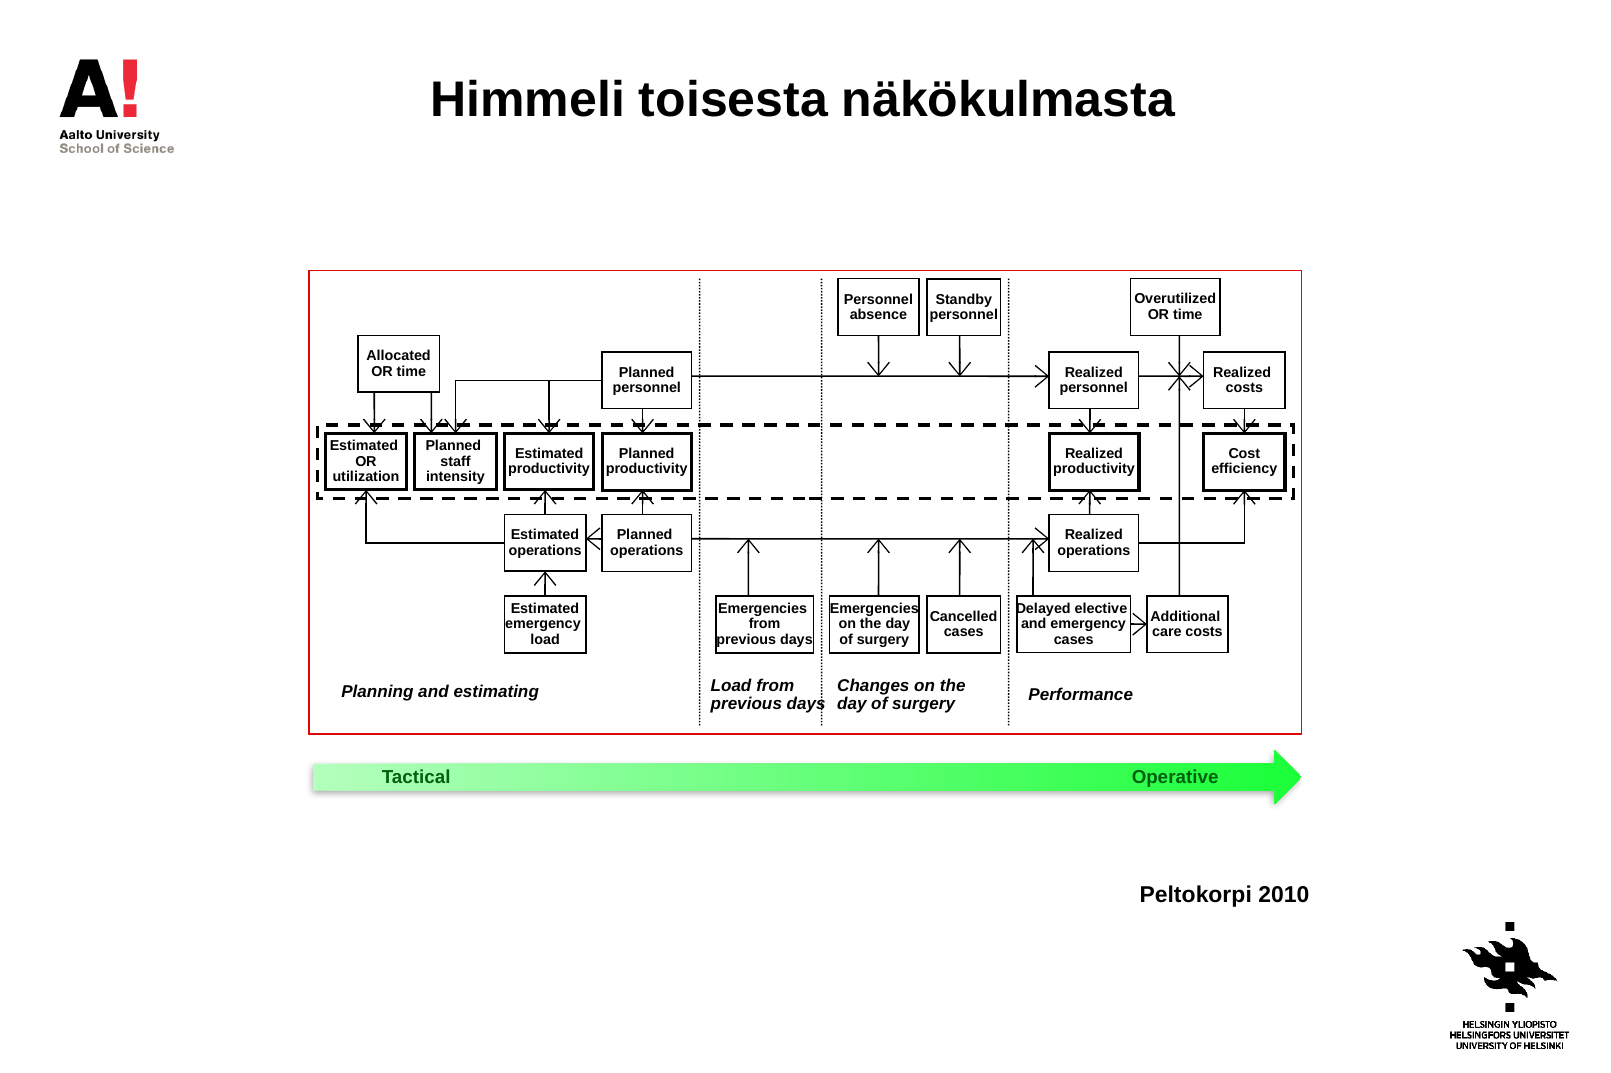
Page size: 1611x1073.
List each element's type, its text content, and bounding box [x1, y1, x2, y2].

text_box Emergencies from previous days [715, 595, 814, 653]
picture [1, 1, 232, 211]
text_box Emergencies on the day of surgery [829, 595, 919, 653]
text_box Standby personnel [927, 278, 1001, 336]
text_box Planned operations [602, 514, 692, 572]
text_box [867, 538, 890, 596]
text_box Cancelled cases [927, 595, 1001, 653]
text_box Estimated emergency load [504, 595, 586, 653]
text_box Load from previous days [695, 668, 822, 721]
text_box [533, 571, 557, 596]
text_box Estimated productivity [504, 440, 594, 490]
text_box [1021, 538, 1045, 596]
text_box Performance [1013, 678, 1149, 712]
text_box Allocated OR time [358, 335, 440, 393]
text_box Planning and estimating [326, 675, 555, 709]
picture [1449, 922, 1570, 1050]
text_box Delayed elective and emergency cases [1016, 595, 1131, 653]
title Himmeli toisesta näkökulmasta [145, 68, 1461, 257]
text_box Peltokorpi 2010 [1124, 875, 1325, 915]
text_box [631, 489, 654, 515]
text_box Estimated OR utilization [325, 433, 407, 490]
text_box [365, 490, 505, 544]
text_box Cost efficiency [1203, 433, 1285, 491]
text_box Realized productivity [1049, 433, 1139, 491]
text_box Planned productivity [602, 433, 692, 491]
text_box [309, 270, 1302, 734]
text_box [585, 527, 603, 551]
text_box [1078, 489, 1102, 515]
text_box [737, 538, 760, 595]
text_box Realized costs [1203, 351, 1285, 409]
text_box Tactical Operative [312, 749, 1302, 805]
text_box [548, 380, 603, 433]
text_box Planned staff intensity [414, 433, 497, 489]
text_box Realized personnel [1049, 351, 1139, 409]
text_box [948, 335, 972, 377]
text_box Planned personnel [602, 351, 692, 409]
text_box Changes on the day of surgery [822, 668, 986, 721]
text_box Personnel absence [837, 278, 920, 336]
text_box Estimated operations [504, 514, 586, 572]
text_box Realized operations [1049, 514, 1139, 572]
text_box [1138, 491, 1245, 544]
text_box [1078, 408, 1102, 434]
text_box [533, 489, 557, 515]
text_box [455, 380, 546, 433]
text_box Additional care costs [1146, 595, 1228, 653]
text_box Overutilized OR time [1130, 278, 1220, 336]
